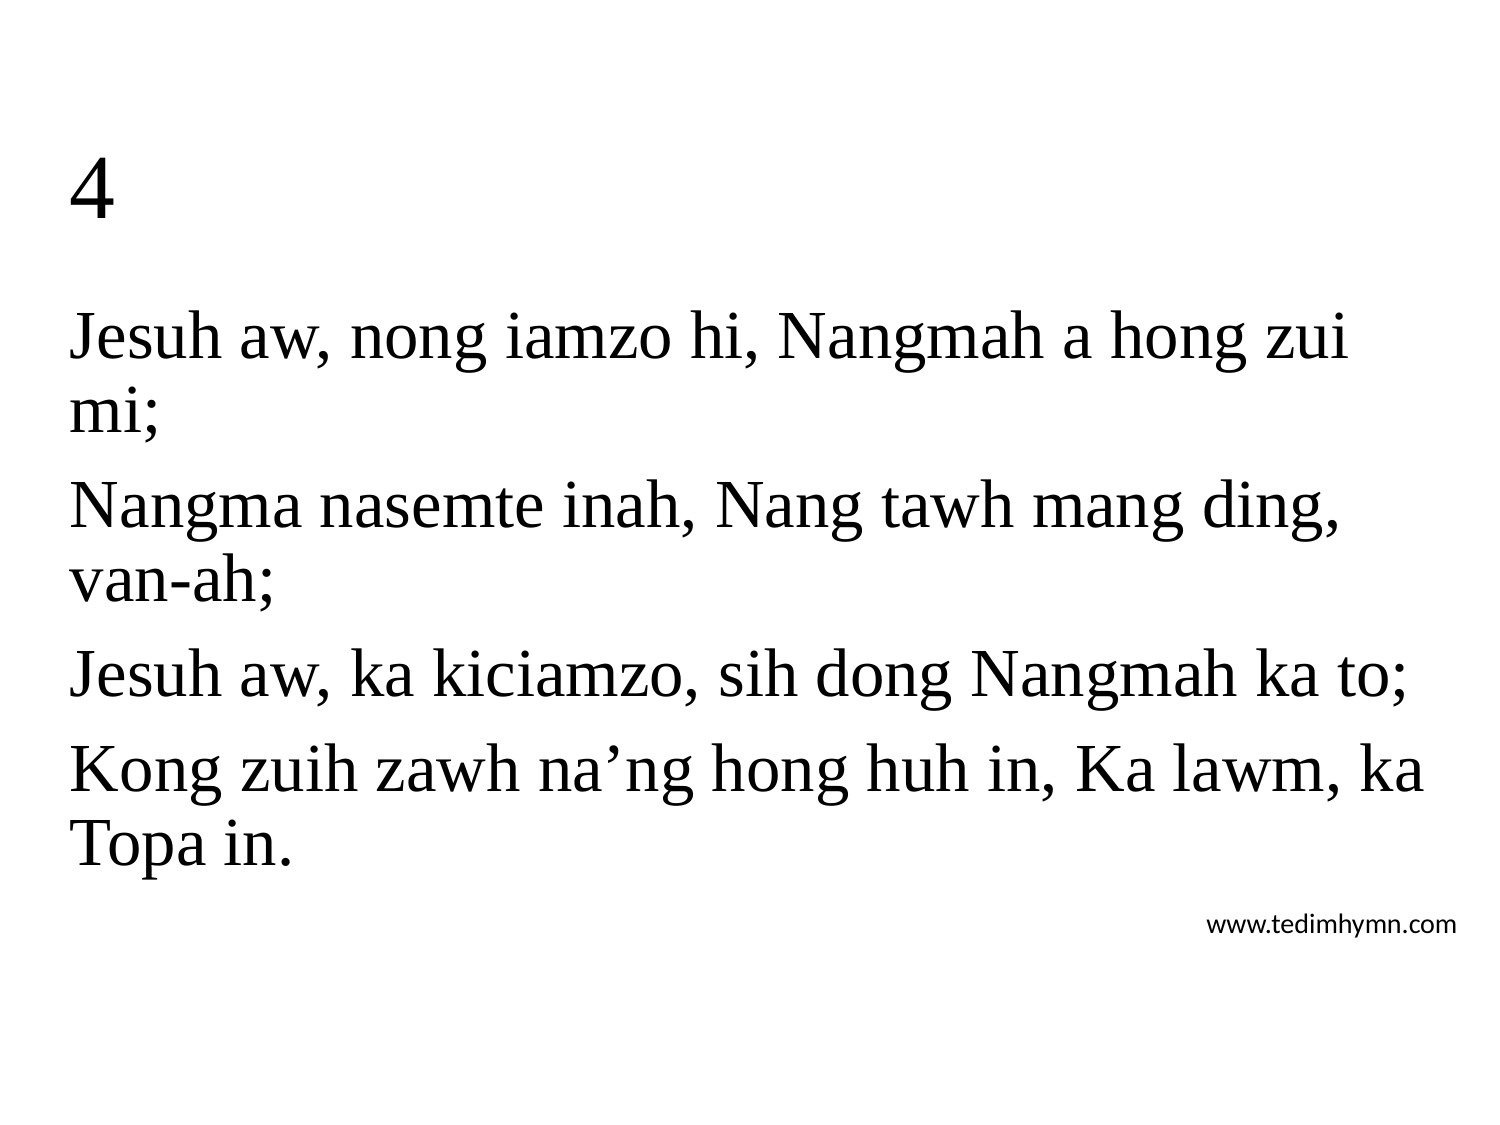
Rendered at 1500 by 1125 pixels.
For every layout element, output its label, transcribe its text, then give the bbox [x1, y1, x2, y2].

title 4 [54, 128, 1397, 250]
text_box www.tedimhymn.com [1191, 897, 1500, 947]
list Jesuh aw, nong iamzo hi, Nangmah a hong zui mi; Nangma nasemte inah, Nang tawh mang ding, van-ah; Jesuh aw, ka kiciamzo, sih dong Nangmah ka to; Kong zuih zawh na’ng hong huh in, Ka lawm, ka Topa in. [54, 291, 1452, 898]
